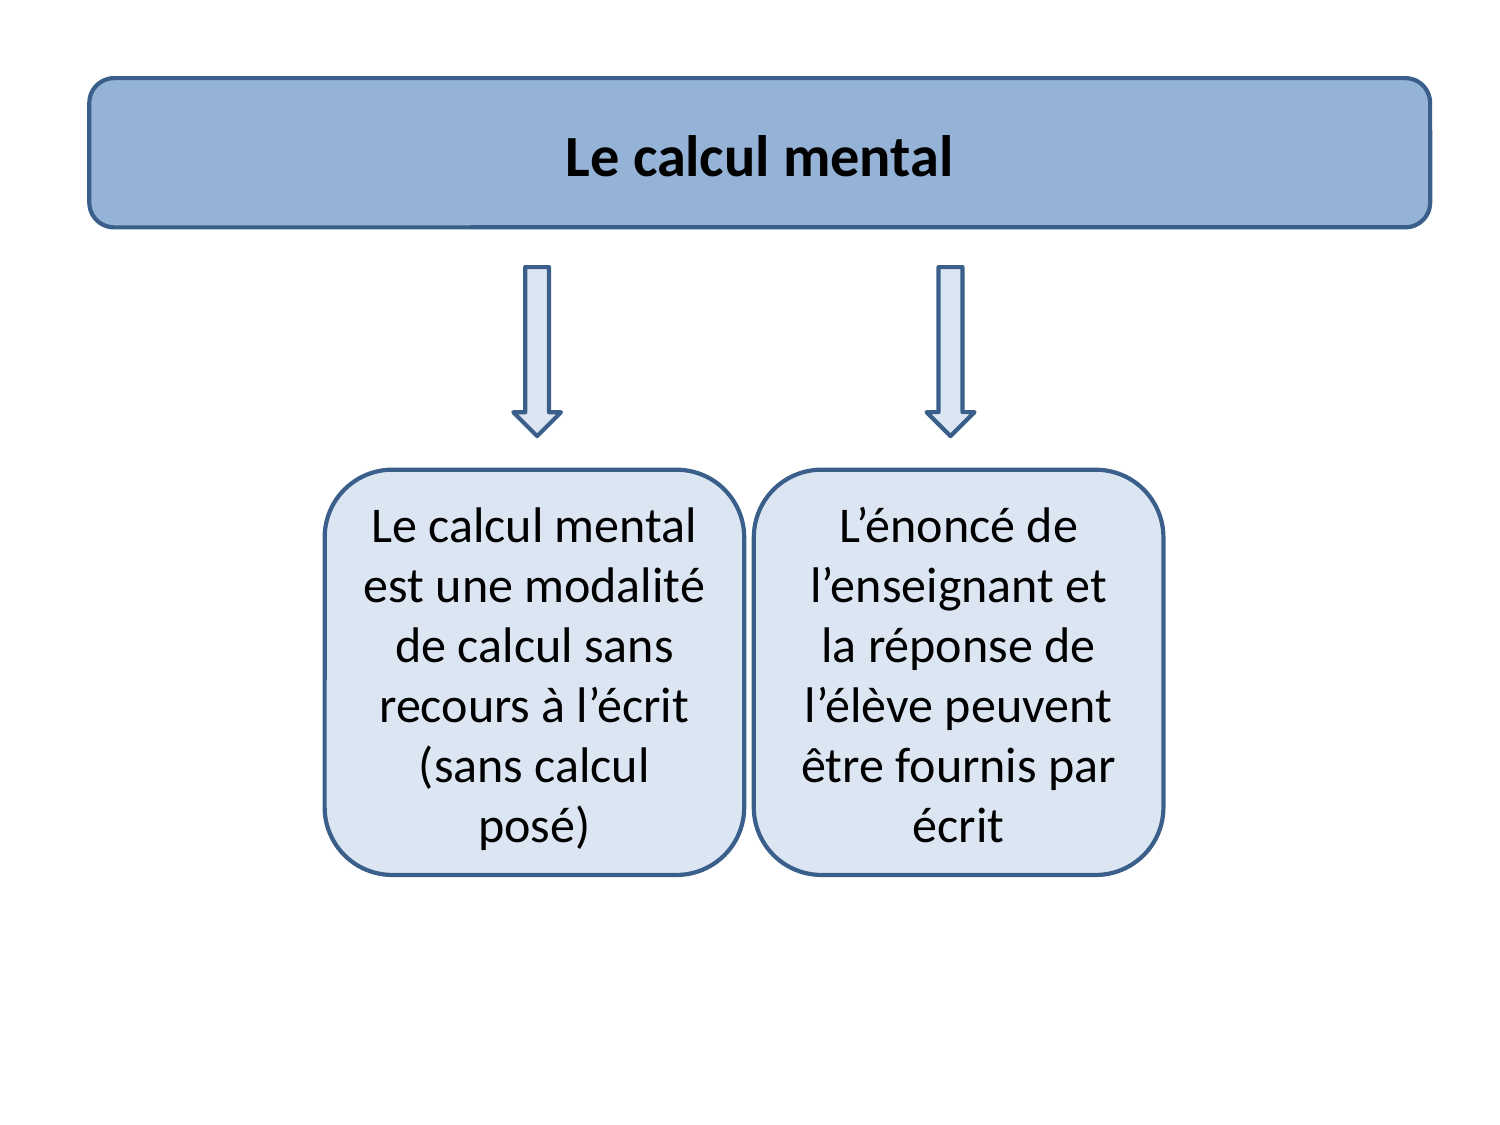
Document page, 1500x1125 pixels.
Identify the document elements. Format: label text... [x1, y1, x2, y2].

text_box Le calcul mental [87, 76, 1433, 230]
text_box [511, 265, 563, 439]
text_box Le calcul mental est une modalité de calcul sans recours à l’écrit (sans calcul posé) [322, 467, 747, 878]
text_box [924, 265, 977, 439]
text_box L’énoncé de l’enseignant et la réponse de l’élève peuvent être fournis par écrit [751, 467, 1166, 878]
